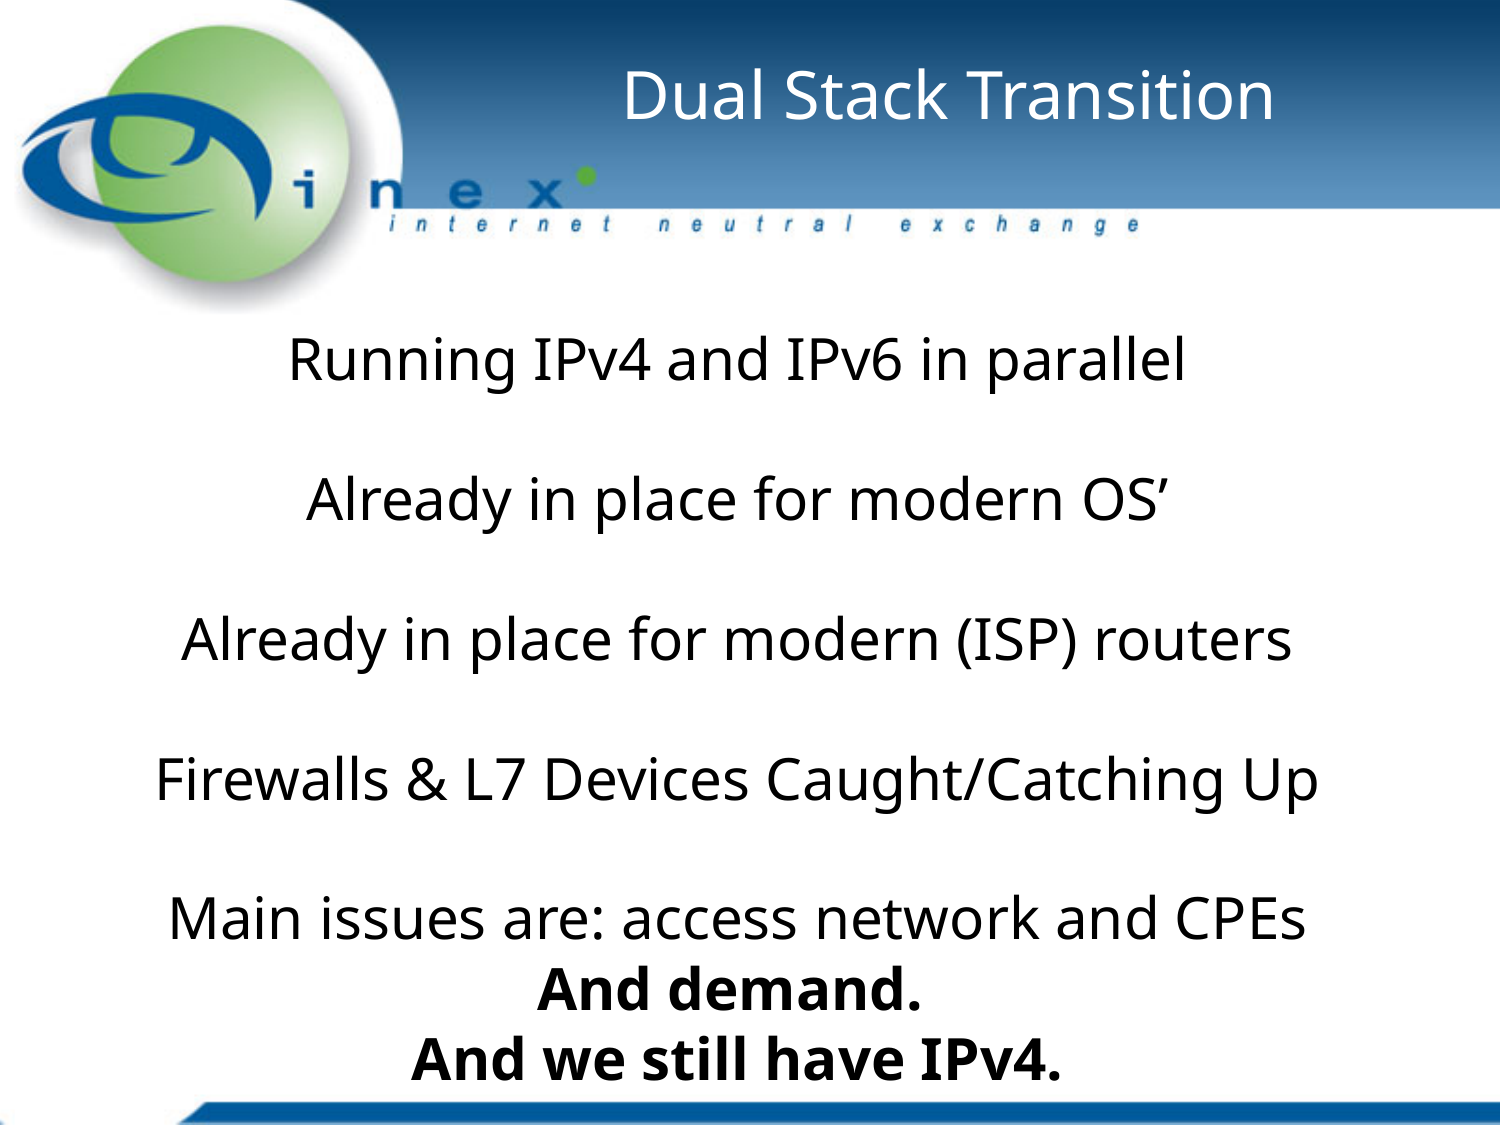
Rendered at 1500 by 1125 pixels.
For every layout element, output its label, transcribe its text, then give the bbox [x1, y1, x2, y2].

picture [0, 0, 1500, 1125]
title Dual Stack Transition [474, 0, 1425, 195]
text_box Running IPv4 and IPv6 in parallel Already in place for modern OS’ Already in place for modern (ISP) routers Firewalls & L7 Devices Caught/Catching Up Main issues are: access network and CPEs And demand. And we still have IPv4. [28, 314, 1447, 1099]
